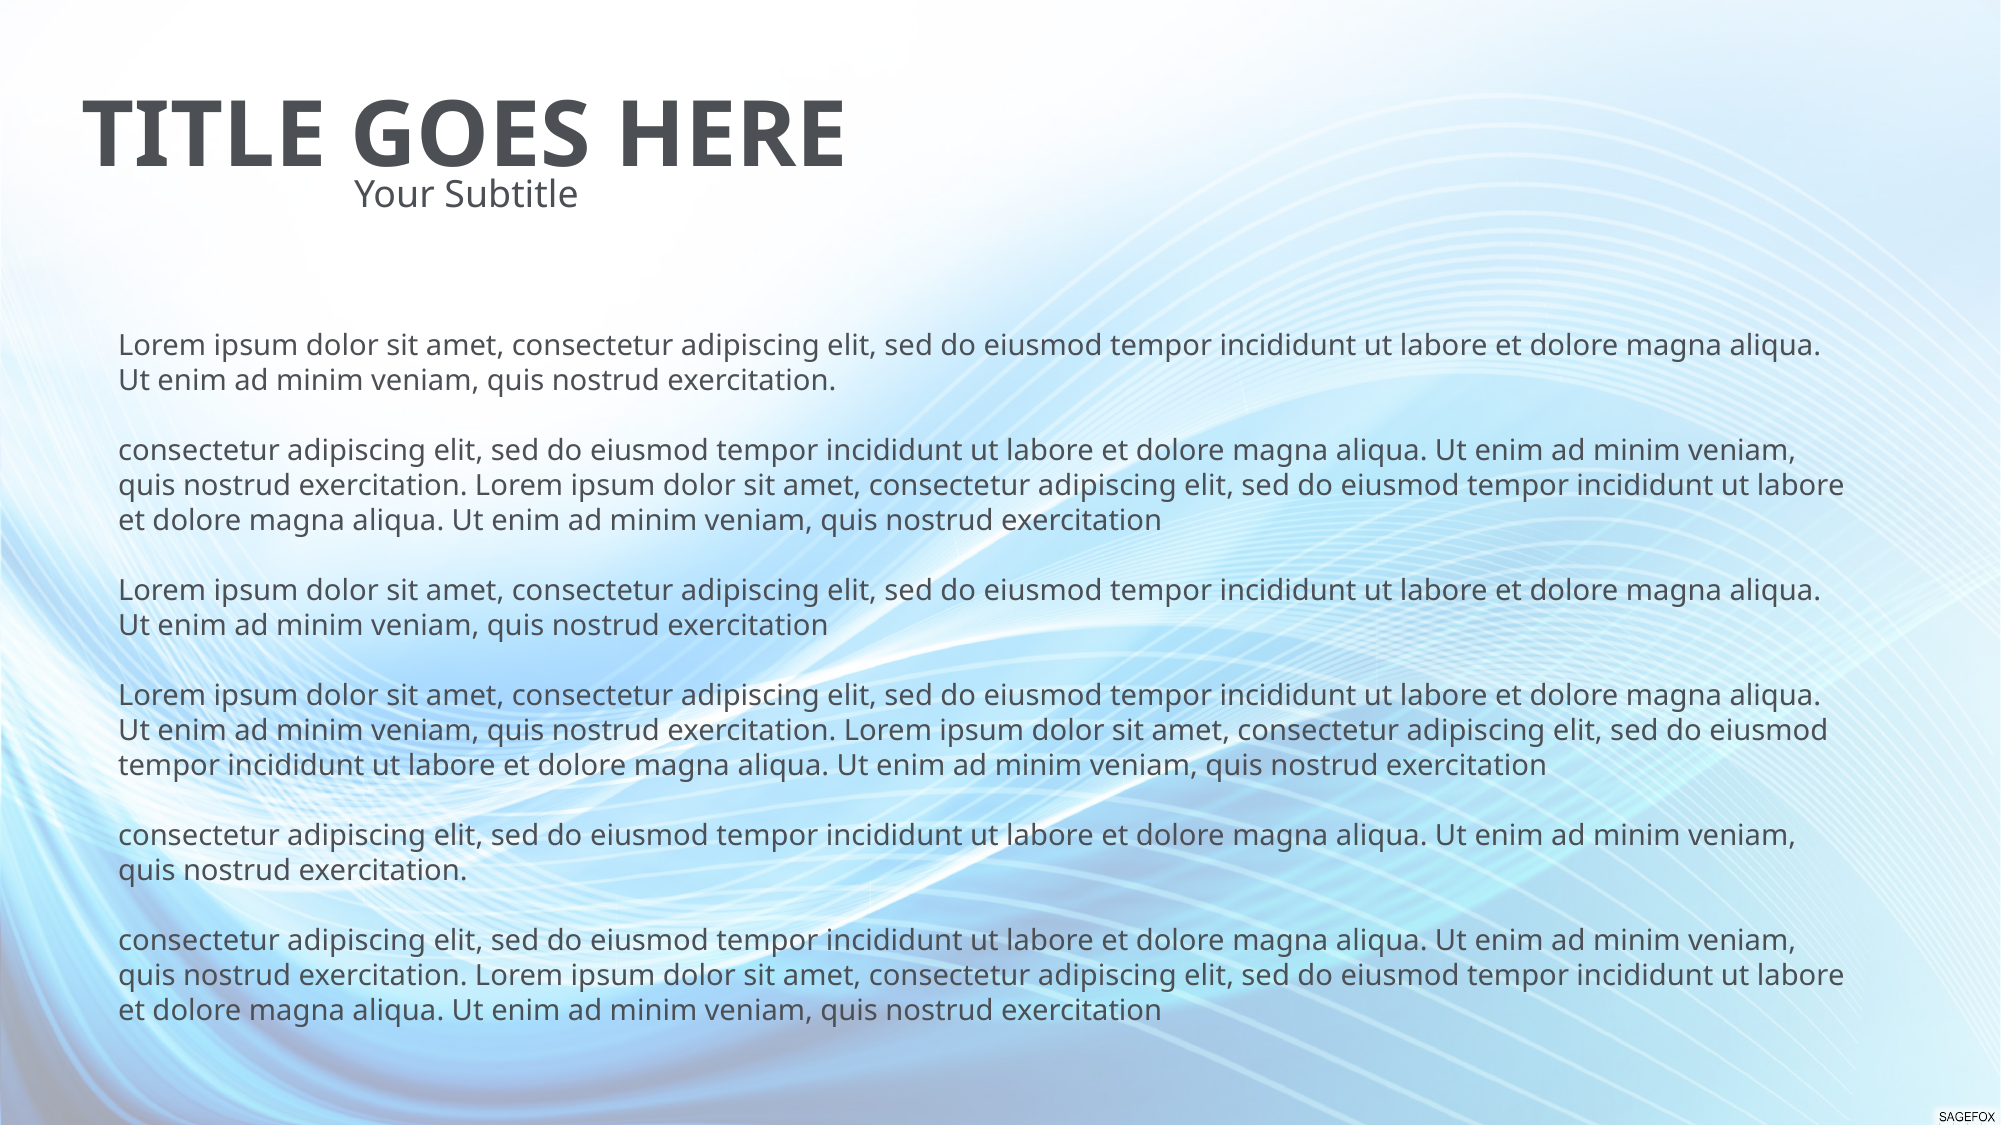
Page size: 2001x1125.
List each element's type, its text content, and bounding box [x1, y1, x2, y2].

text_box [13, 66, 918, 224]
picture [1936, 1111, 1997, 1125]
text_box Lorem ipsum dolor sit amet, consectetur adipiscing elit, sed do eiusmod tempor incididunt ut labore et dolore magna aliqua. Ut enim ad minim veniam, quis nostrud exercitation. consectetur adipiscing elit, sed do eiusmod tempor incididunt ut labore et dolore magna aliqua. Ut enim ad minim veniam, quis nostrud exercitation. Lorem ipsum dolor sit amet, consectetur adipiscing elit, sed do eiusmod tempor incididunt ut labore et dolore magna aliqua. Ut enim ad minim veniam, quis nostrud exercitation Lorem ipsum dolor sit amet, consectetur adipiscing elit, sed do eiusmod tempor incididunt ut labore et dolore magna aliqua. Ut enim ad minim veniam, quis nostrud exercitation Lorem ipsum dolor sit amet, consectetur adipiscing elit, sed do eiusmod tempor incididunt ut labore et dolore magna aliqua. Ut enim ad minim veniam, quis nostrud exercitation. Lorem ipsum dolor sit amet, consectetur adipiscing elit, sed do eiusmod tempor incididunt ut labore et dolore magna aliqua. Ut enim ad minim veniam, quis nostrud exercitation consectetur adipiscing elit, sed do eiusmod tempor incididunt ut labore et dolore magna aliqua. Ut enim ad minim veniam, quis nostrud exercitation. consectetur adipiscing elit, sed do eiusmod tempor incididunt ut labore et dolore magna aliqua. Ut enim ad minim veniam, quis nostrud exercitation. Lorem ipsum dolor sit amet, consectetur adipiscing elit, sed do eiusmod tempor incididunt ut labore et dolore magna aliqua. Ut enim ad minim veniam, quis nostrud exercitation [103, 319, 1866, 1069]
